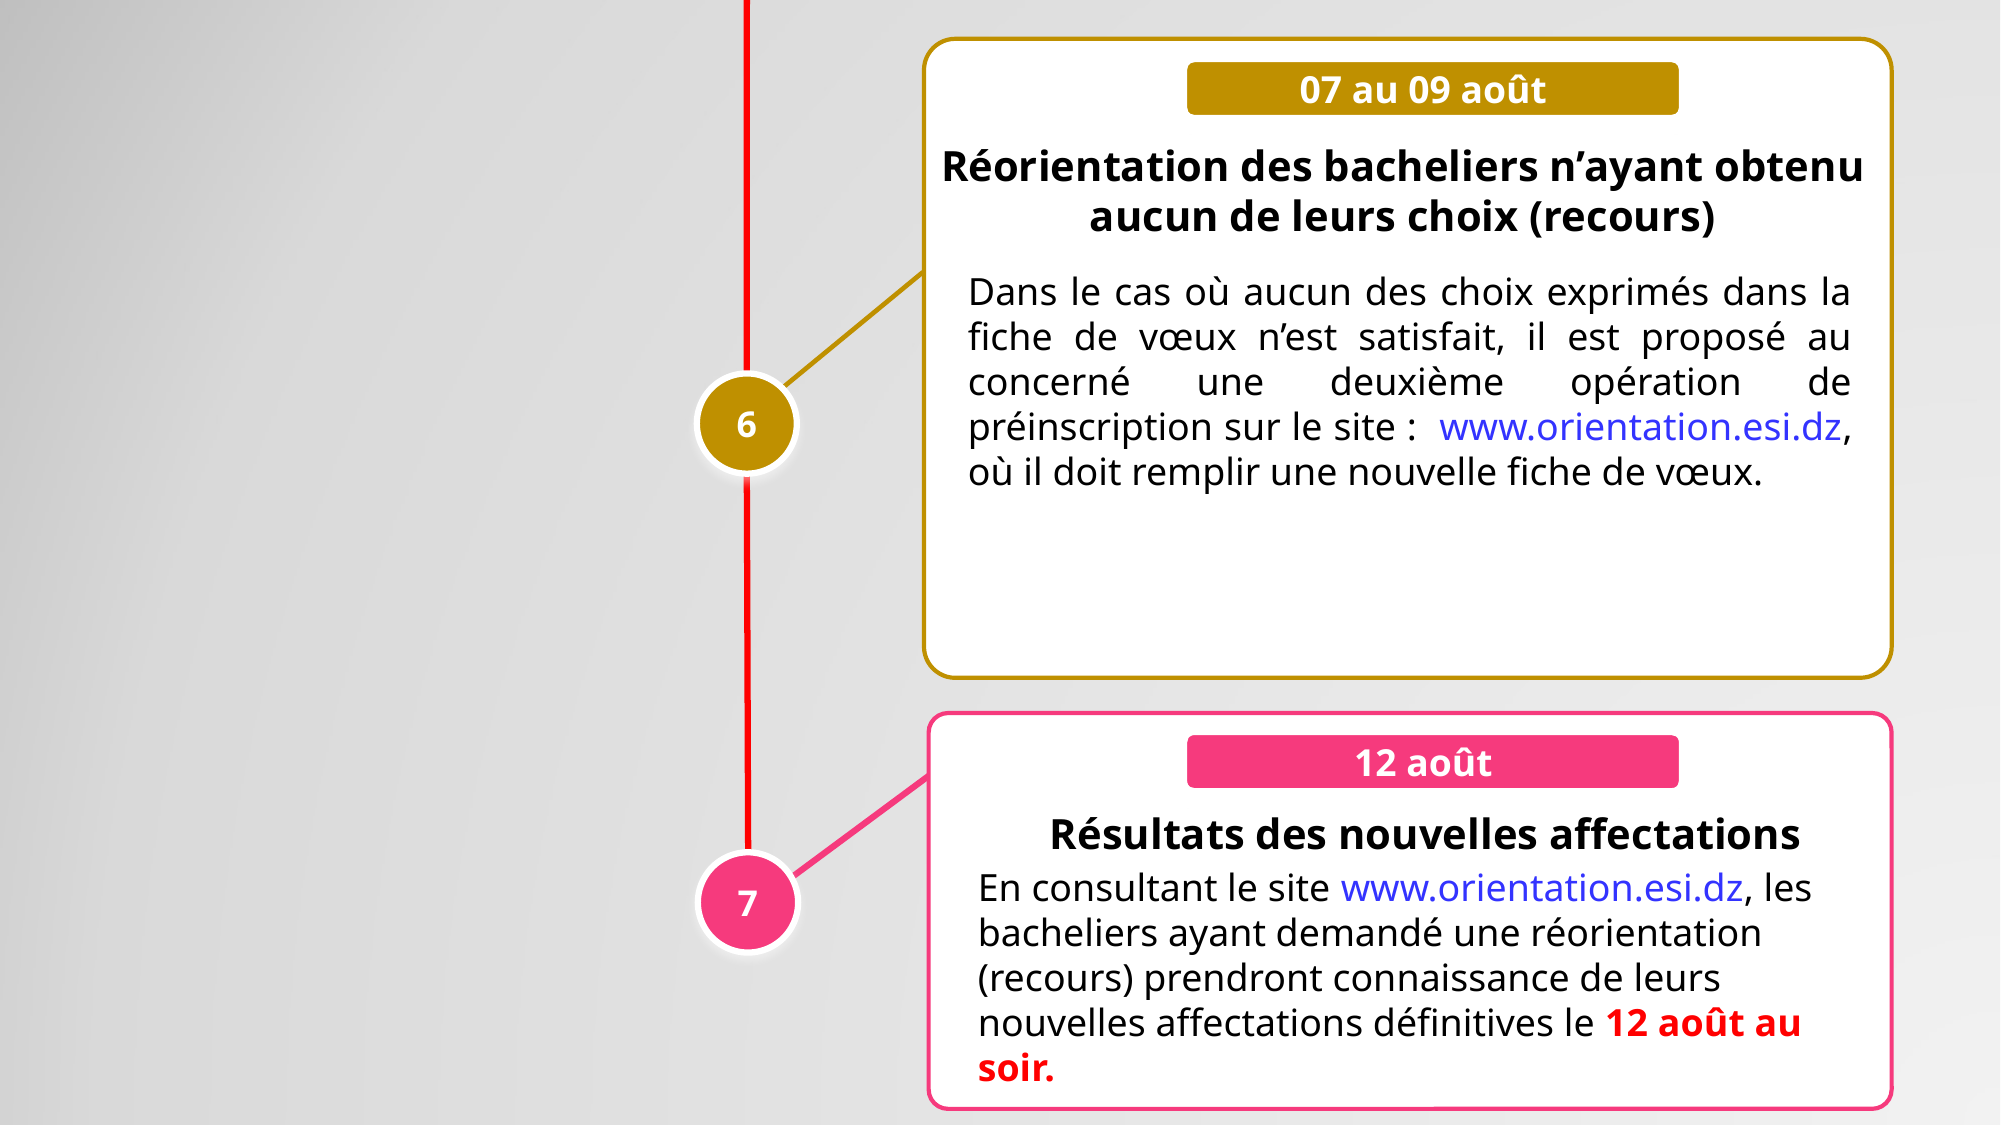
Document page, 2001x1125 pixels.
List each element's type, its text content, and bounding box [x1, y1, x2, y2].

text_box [782, 271, 924, 389]
picture [0, 0, 2001, 1125]
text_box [785, 770, 936, 882]
text_box 7 [694, 849, 802, 956]
text_box Dans le cas où aucun des choix exprimés dans la fiche de vœux n’est satisfait, il est proposé au concerné une deuxième opération de préinscription sur le site : www.orientation.esi.dz, où il doit remplir une nouvelle fiche de vœux. [952, 260, 1868, 501]
text_box Réorientation des bacheliers n’ayant obtenu aucun de leurs choix (recours) [918, 132, 1888, 248]
text_box 12 août [1180, 728, 1686, 795]
text_box [921, 36, 1894, 680]
text_box Résultats des nouvelles affectations [941, 800, 1905, 866]
text_box 07 au 09 août [1180, 55, 1686, 122]
text_box [926, 710, 1894, 800]
text_box - Dépôt des demandes du 18 au 21 août - Proclamation des résultat et inscriptions définitives des concernés du 25 au 26 août Important: une circulaire additive complétant et définissant tous les cas particuliers sera publiée par le ministère de l’enseignement supérieur, outre que ces derniers seront l’objet d’un affichage sur le site : www.univ-bejaia.dz/formation [1175, 59, 1692, 132]
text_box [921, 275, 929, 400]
text_box 6 [693, 370, 800, 483]
text_box En consultant le site www.orientation.esi.dz, les bacheliers ayant demandé une réorientation (recours) prendront connaissance de leurs nouvelles affectations définitives le 12 août au soir. [963, 866, 1878, 1097]
text_box [926, 866, 1894, 1111]
